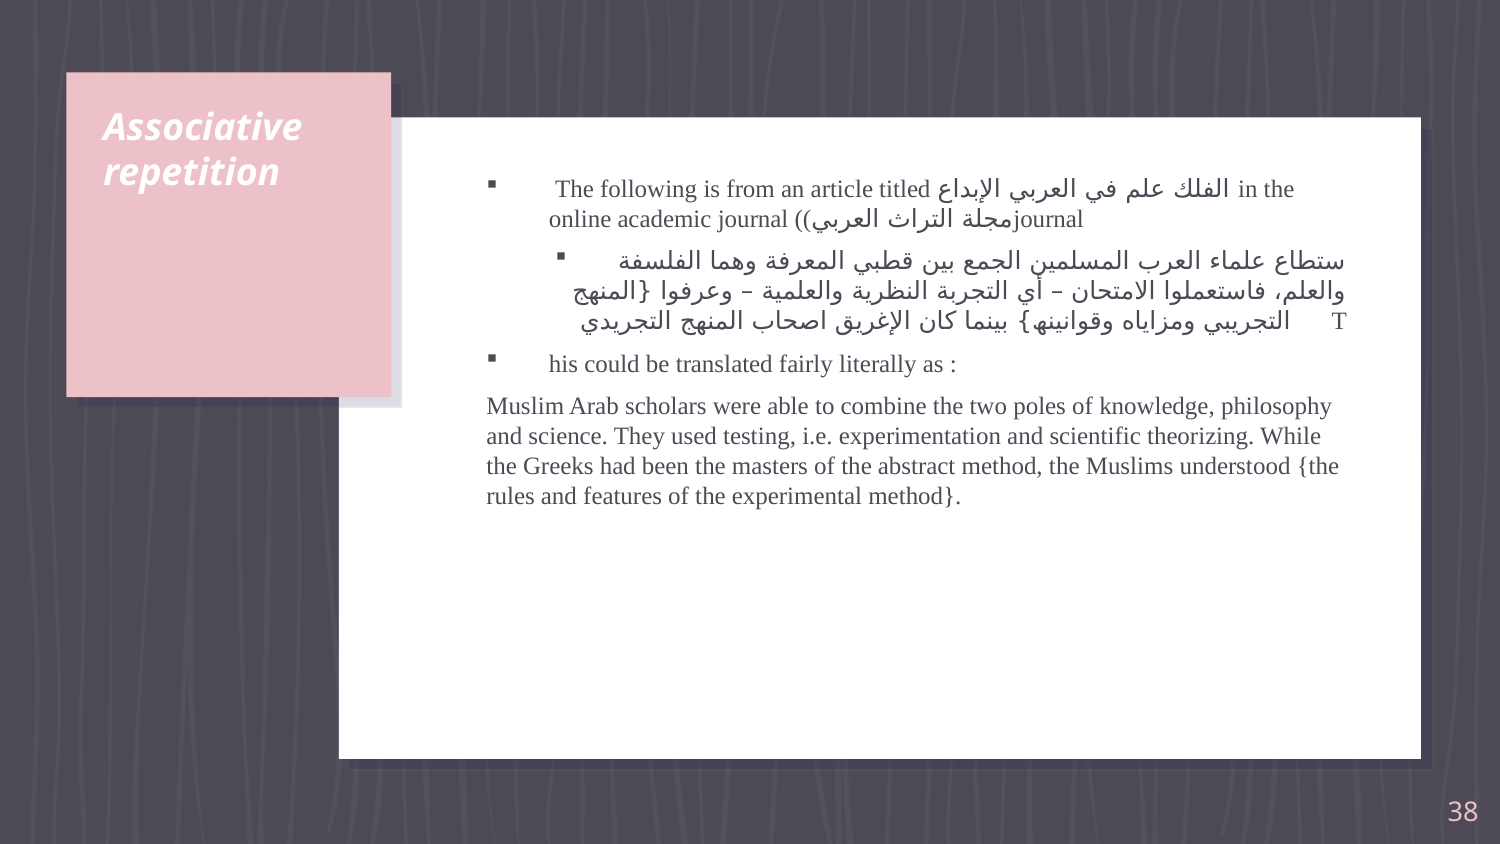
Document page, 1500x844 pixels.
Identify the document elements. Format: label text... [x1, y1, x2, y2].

title Associative repetition [88, 87, 354, 229]
list The following is from an article titled الفلك علم في العربي الإبداع in the online academic journal ((مجلة التراث العربيjournal ستطاع علماء العرب المسلمین الجمع بین قطبي المعرفة وھما الفلسفة والعلم، فاستعملوا الامتحان – أي التجربة النظریة والعلمیة – وعرفوا {المنھج التجریبي ومزایاه وقوانینھ} بینما كان الإغریق اصحاب المنهج التجريدي T his could be translated fairly literally as : Muslim Arab scholars were able to combine the two poles of knowledge, philosophy and science. They used testing, i.e. experimentation and scientific theorizing. While the Greeks had been the masters of the abstract method, the Muslims understood {the rules and features of the experimental method}. [459, 157, 1362, 689]
slide_number 38 [1403, 779, 1494, 844]
